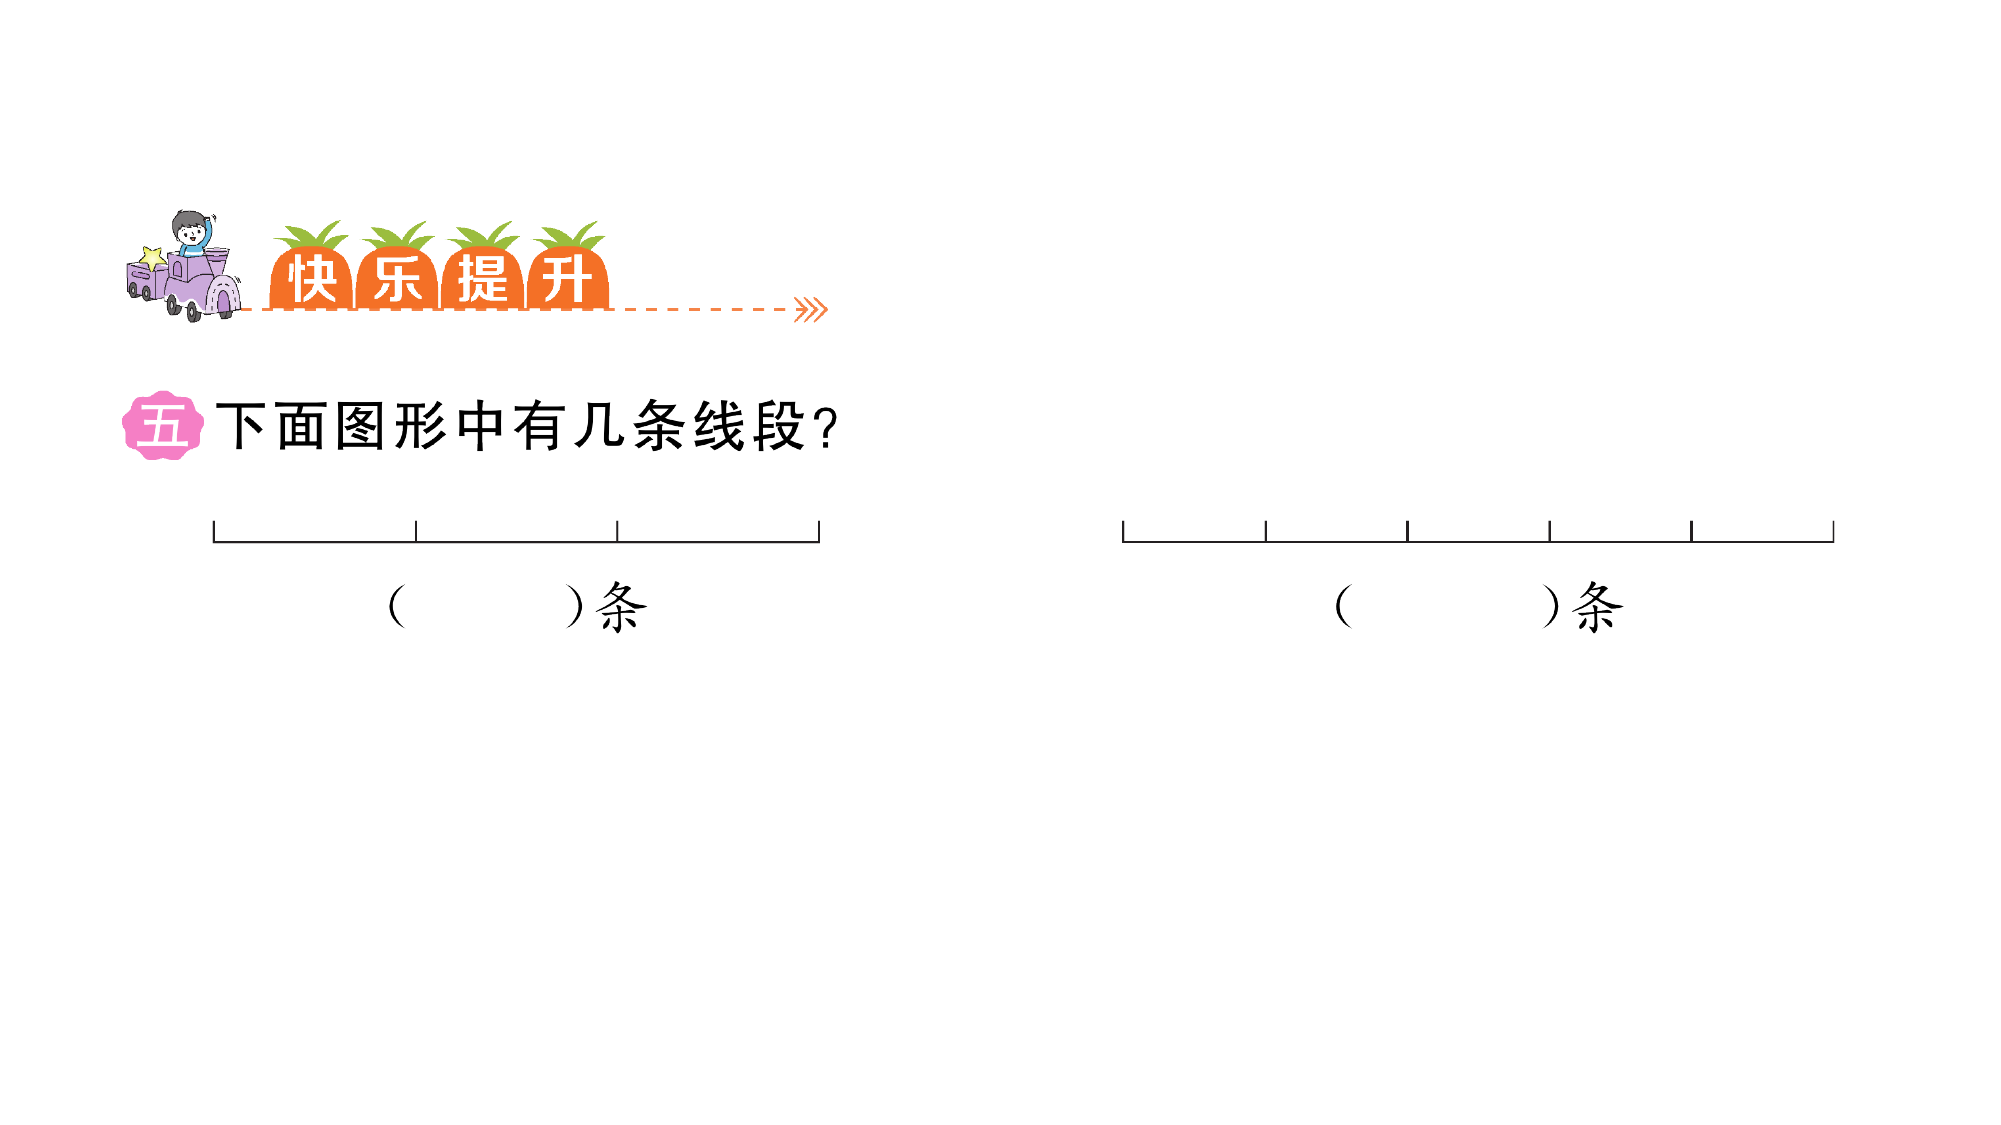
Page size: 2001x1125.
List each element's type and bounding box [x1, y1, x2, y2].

picture [118, 177, 2000, 644]
